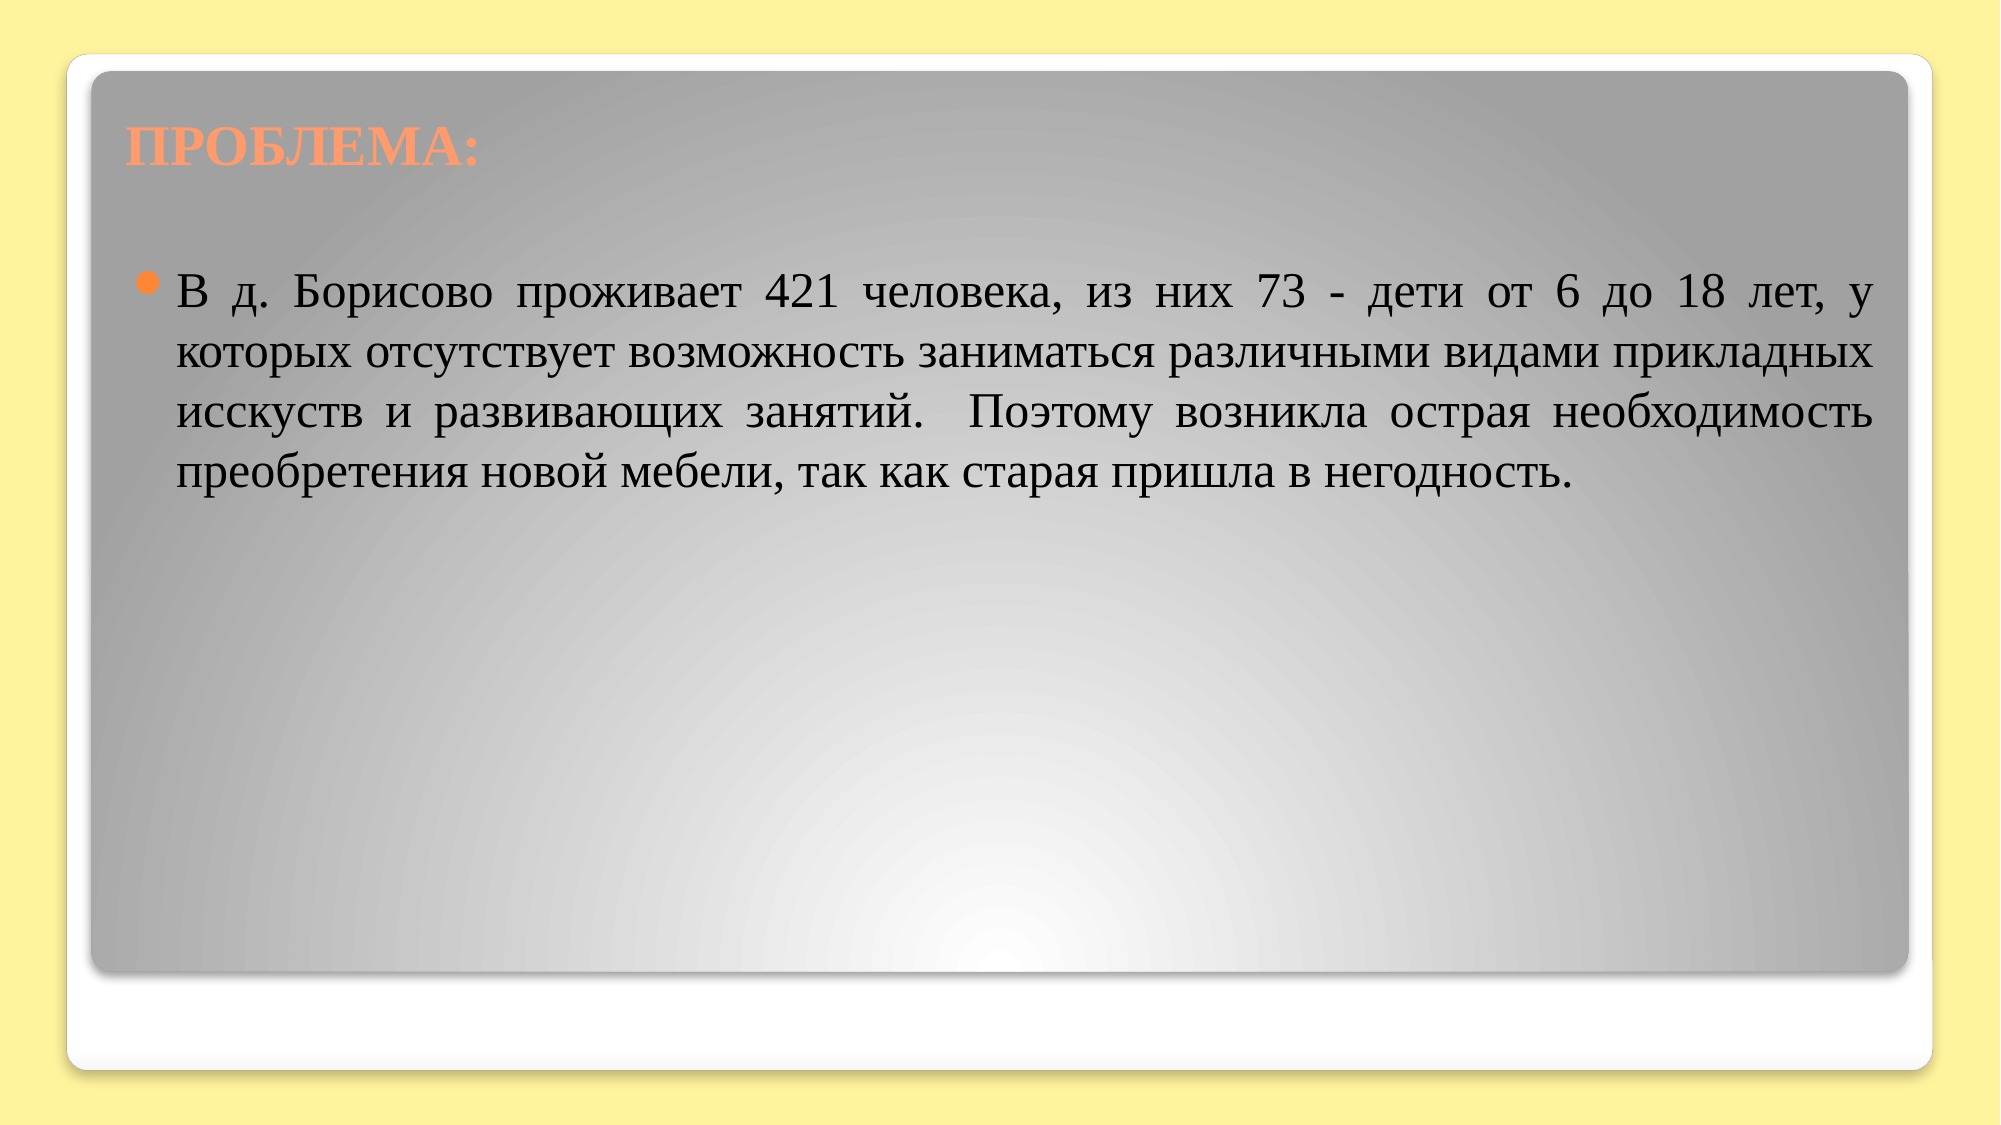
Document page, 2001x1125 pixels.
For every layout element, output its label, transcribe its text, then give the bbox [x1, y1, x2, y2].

list В д. Борисово проживает 421 человека, из них 73 - дети от 6 до 18 лет, у которых отсутствует возможность заниматься различными видами прикладных исскуств и развивающих занятий. Поэтому возникла острая необходимость преобретения новой мебели, так как старая пришла в негодность. [102, 242, 1890, 941]
title ПРОБЛЕМА: [111, 99, 917, 242]
